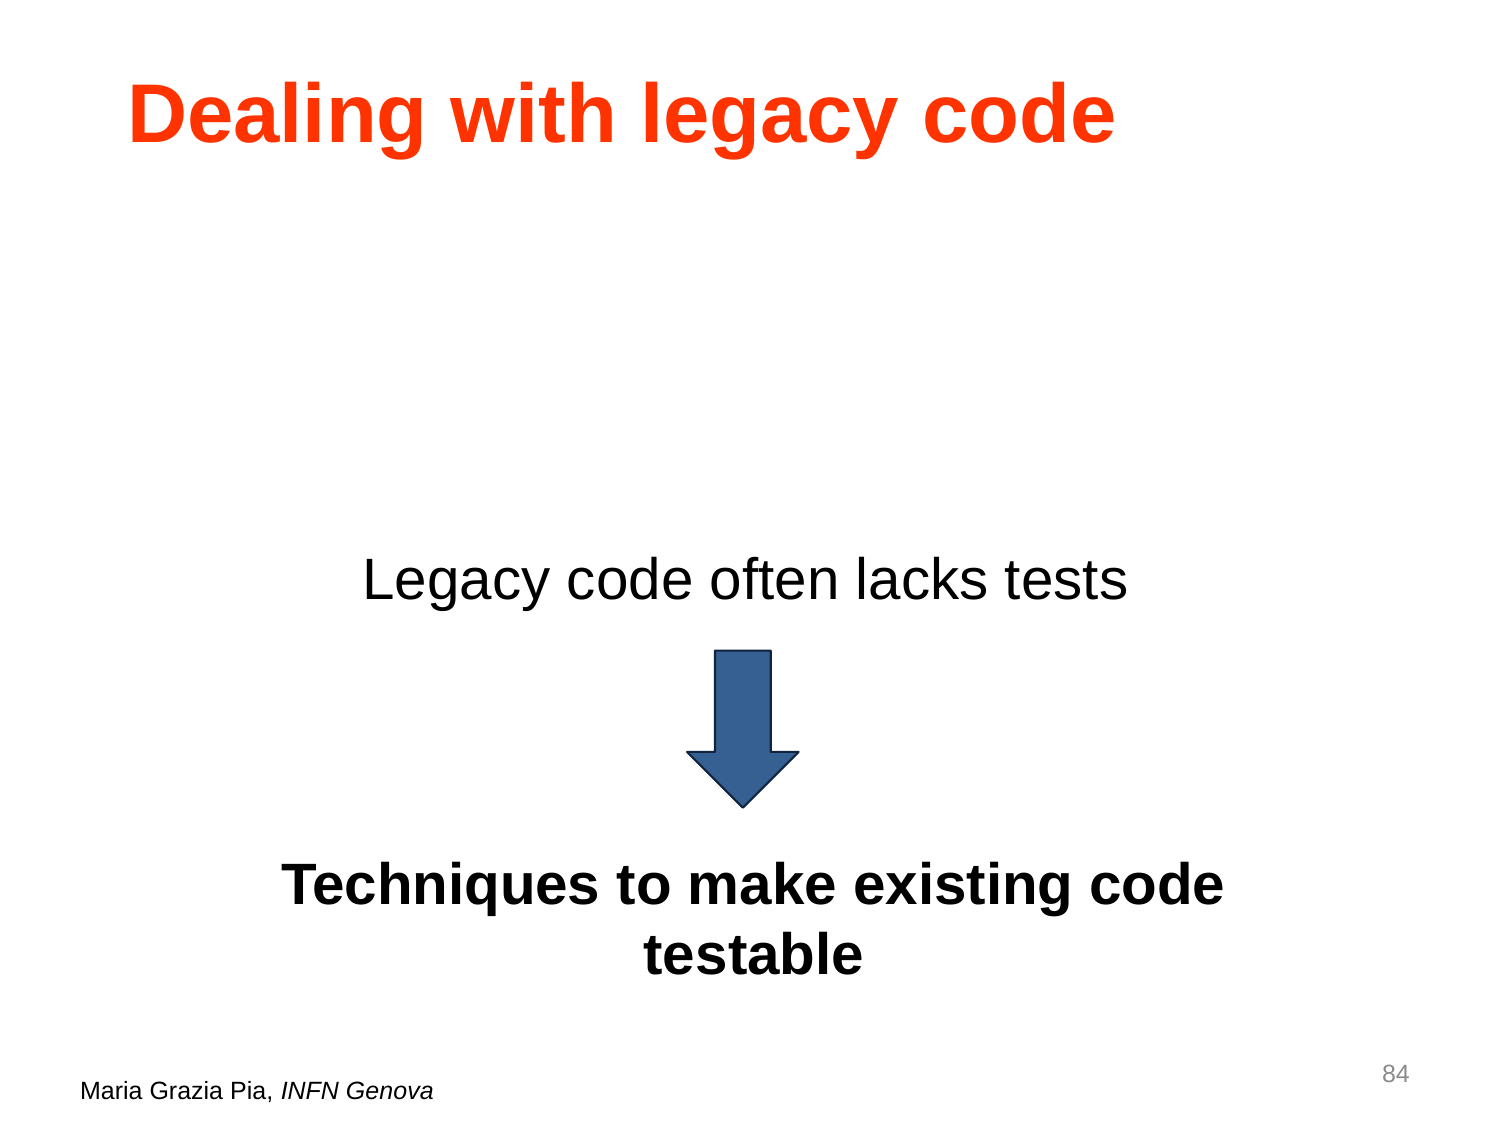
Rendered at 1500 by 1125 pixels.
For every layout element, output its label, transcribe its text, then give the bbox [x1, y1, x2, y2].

slide_number 84 [1074, 1042, 1425, 1103]
title Dealing with legacy code [112, 56, 1388, 163]
text_box [687, 650, 799, 808]
text_box Techniques to make existing code testable [149, 838, 1358, 994]
text_box Legacy code often lacks tests [197, 533, 1311, 619]
